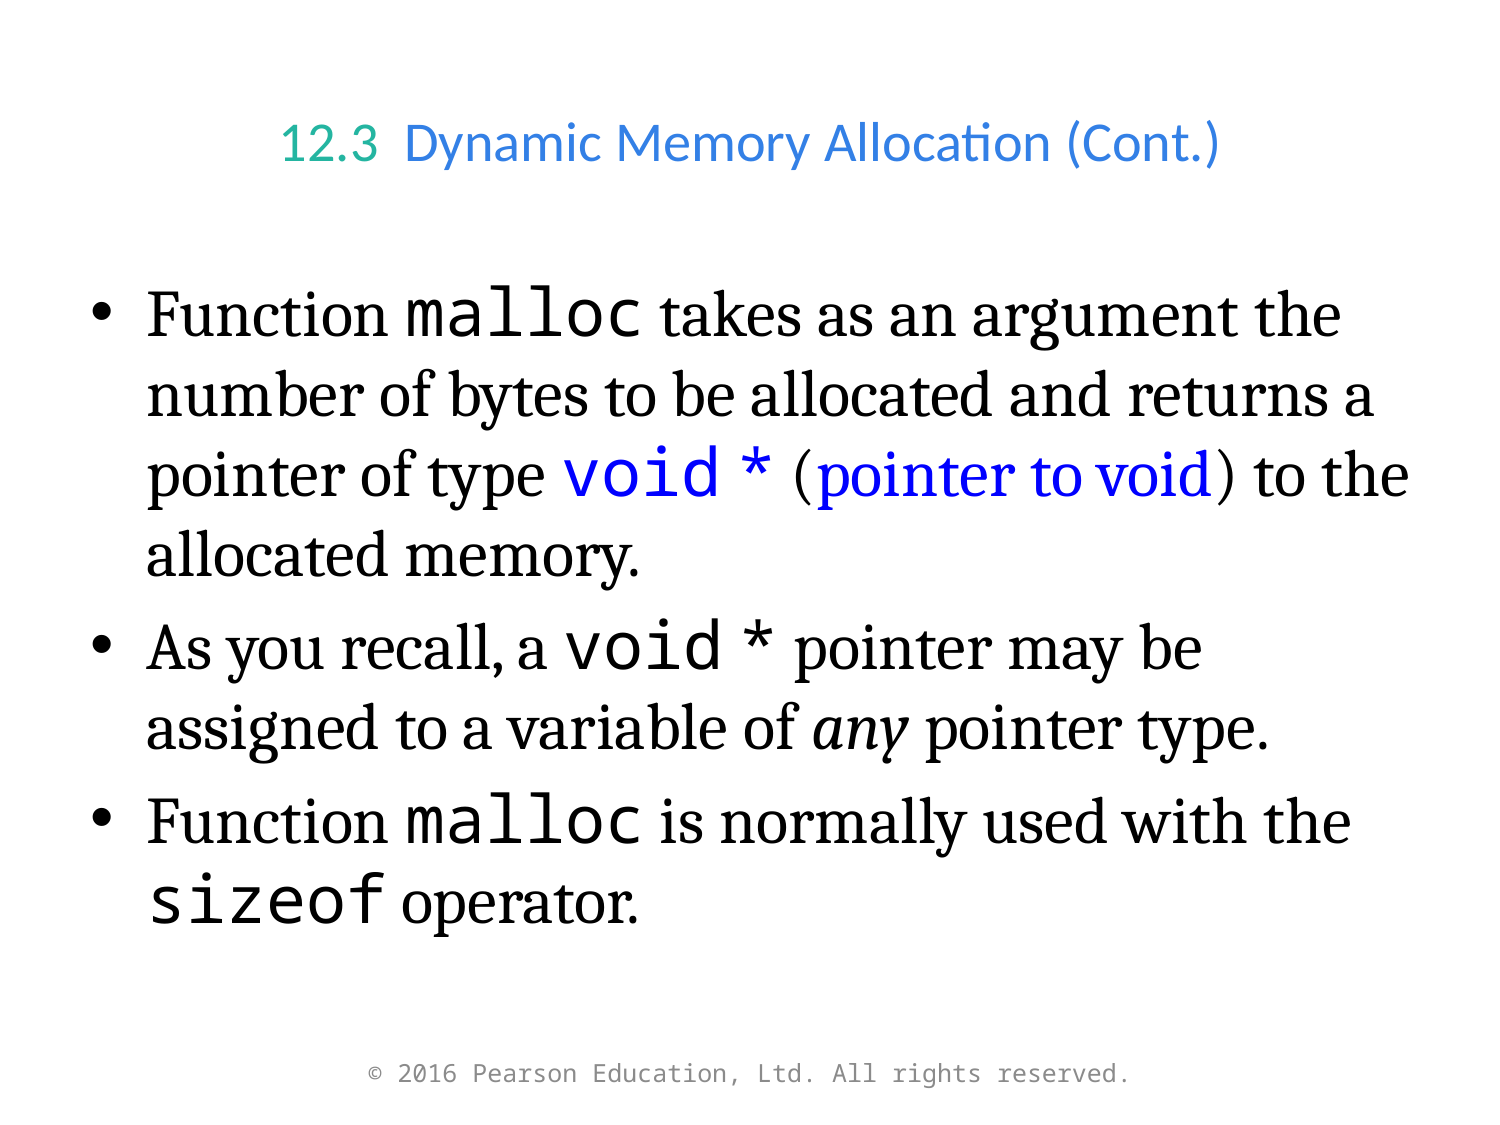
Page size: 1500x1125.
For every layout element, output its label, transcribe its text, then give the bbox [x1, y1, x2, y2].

list Function malloc takes as an argument the number of bytes to be allocated and returns a pointer of type void * (pointer to void) to the allocated memory. As you recall, a void * pointer may be assigned to a variable of any pointer type. Function malloc is normally used with the sizeof operator. [75, 262, 1425, 1005]
footer © 2016 Pearson Education, Ltd. All rights reserved. [262, 1042, 1238, 1103]
title 12.3 Dynamic Memory Allocation (Cont.) [75, 45, 1425, 233]
